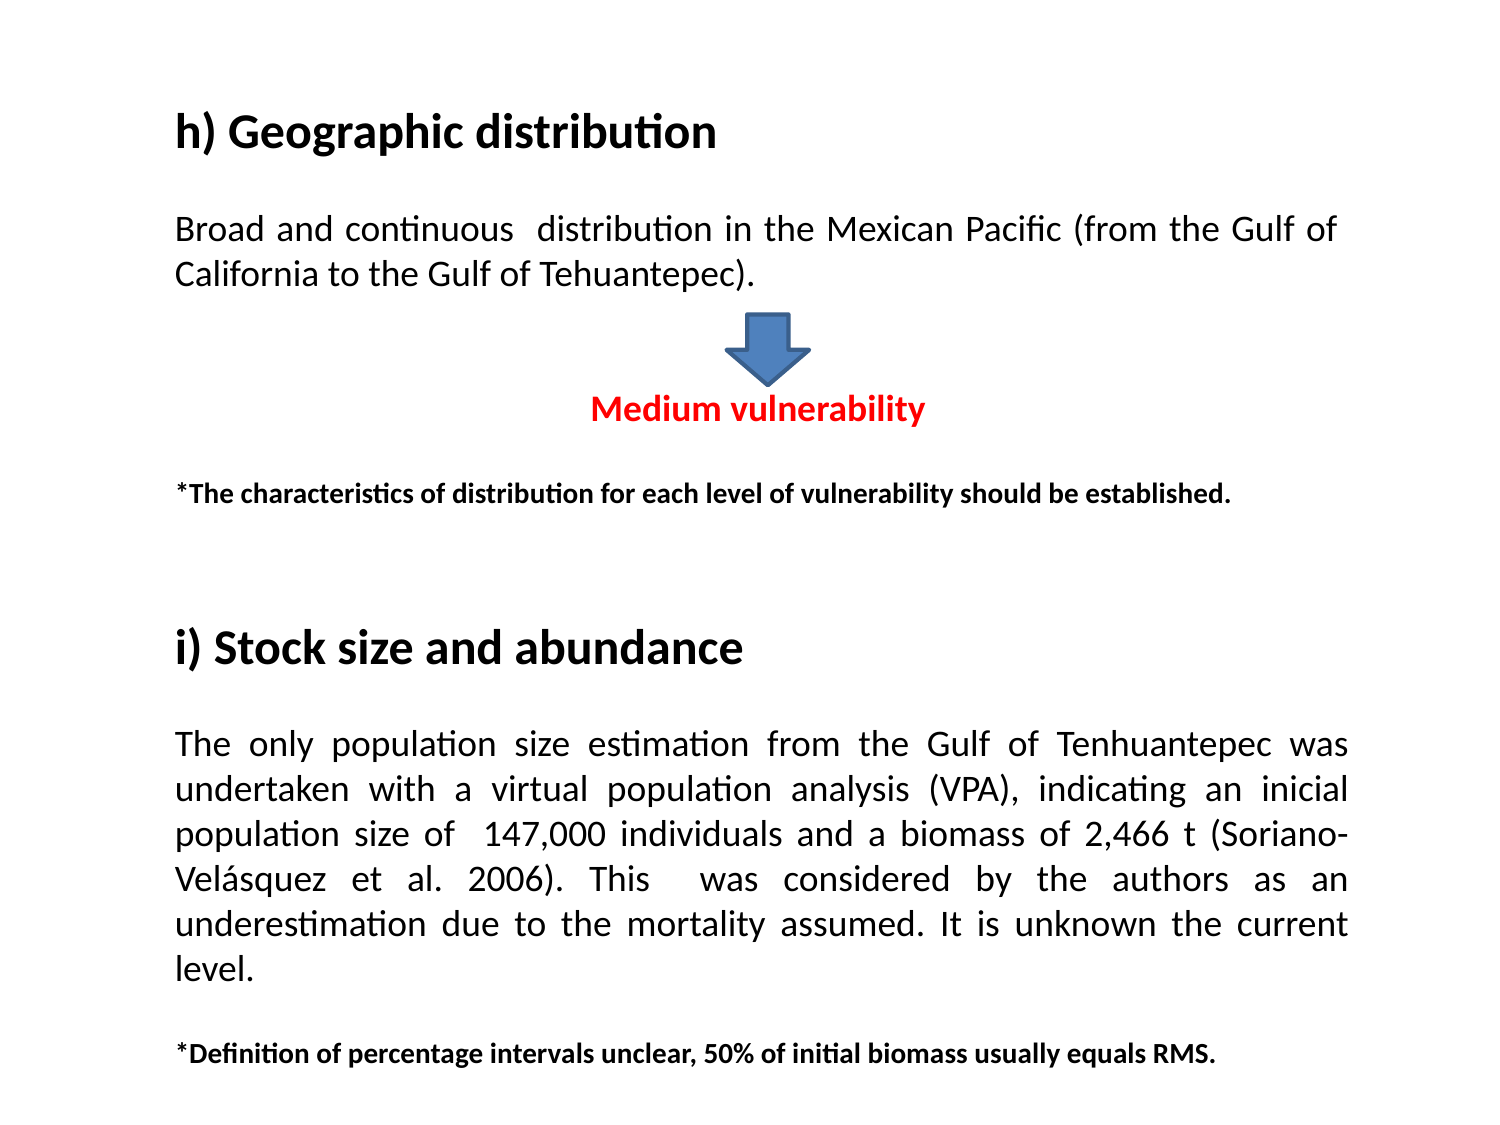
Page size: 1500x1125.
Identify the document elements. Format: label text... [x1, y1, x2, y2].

text_box i) Stock size and abundance The only population size estimation from the Gulf of Tenhuantepec was undertaken with a virtual population analysis (VPA), indicating an inicial population size of 147,000 individuals and a biomass of 2,466 t (Soriano-Velásquez et al. 2006). This was considered by the authors as an underestimation due to the mortality assumed. It is unknown the current level. *Definition of percentage intervals unclear, 50% of initial biomass usually equals RMS. [159, 606, 1365, 1077]
text_box h) Geographic distribution Broad and continuous distribution in the Mexican Pacific (from the Gulf of California to the Gulf of Tehuantepec). Medium vulnerability *The characteristics of distribution for each level of vulnerability should be established. [159, 91, 1365, 517]
text_box [724, 312, 812, 387]
